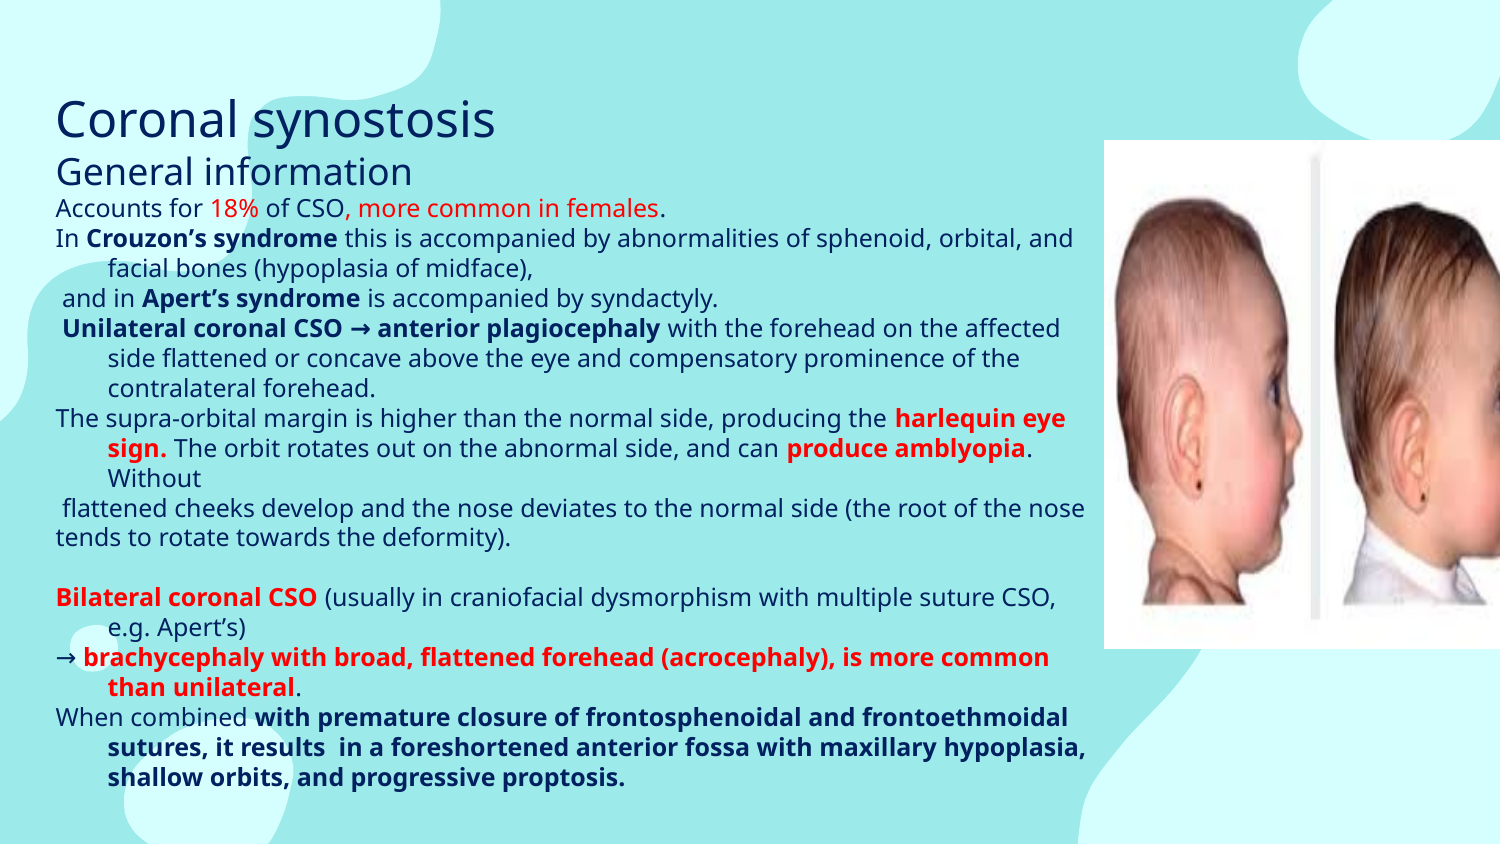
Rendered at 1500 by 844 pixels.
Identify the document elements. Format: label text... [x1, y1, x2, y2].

subtitle Coronal synostosis General information Accounts for 18% of CSO, more common in females. In Crouzon’s syndrome this is accompanied by abnormalities of sphenoid, orbital, and facial bones (hypoplasia of midface), and in Apert’s syndrome is accompanied by syndactyly. Unilateral coronal CSO → anterior plagiocephaly with the forehead on the affected side flattened or concave above the eye and compensatory prominence of the contralateral forehead. The supra-orbital margin is higher than the normal side, producing the harlequin eye sign. The orbit rotates out on the abnormal side, and can produce amblyopia. Without flattened cheeks develop and the nose deviates to the normal side (the root of the nose tends to rotate towards the deformity). Bilateral coronal CSO (usually in craniofacial dysmorphism with multiple suture CSO, e.g. Apert’s) → brachycephaly with broad, flattened forehead (acrocephaly), is more common than unilateral. When combined with premature closure of frontosphenoidal and frontoethmoidal sutures, it results in a foreshortened anterior fossa with maxillary hypoplasia, shallow orbits, and progressive proptosis. [17, 55, 1105, 824]
picture [1104, 139, 1500, 649]
